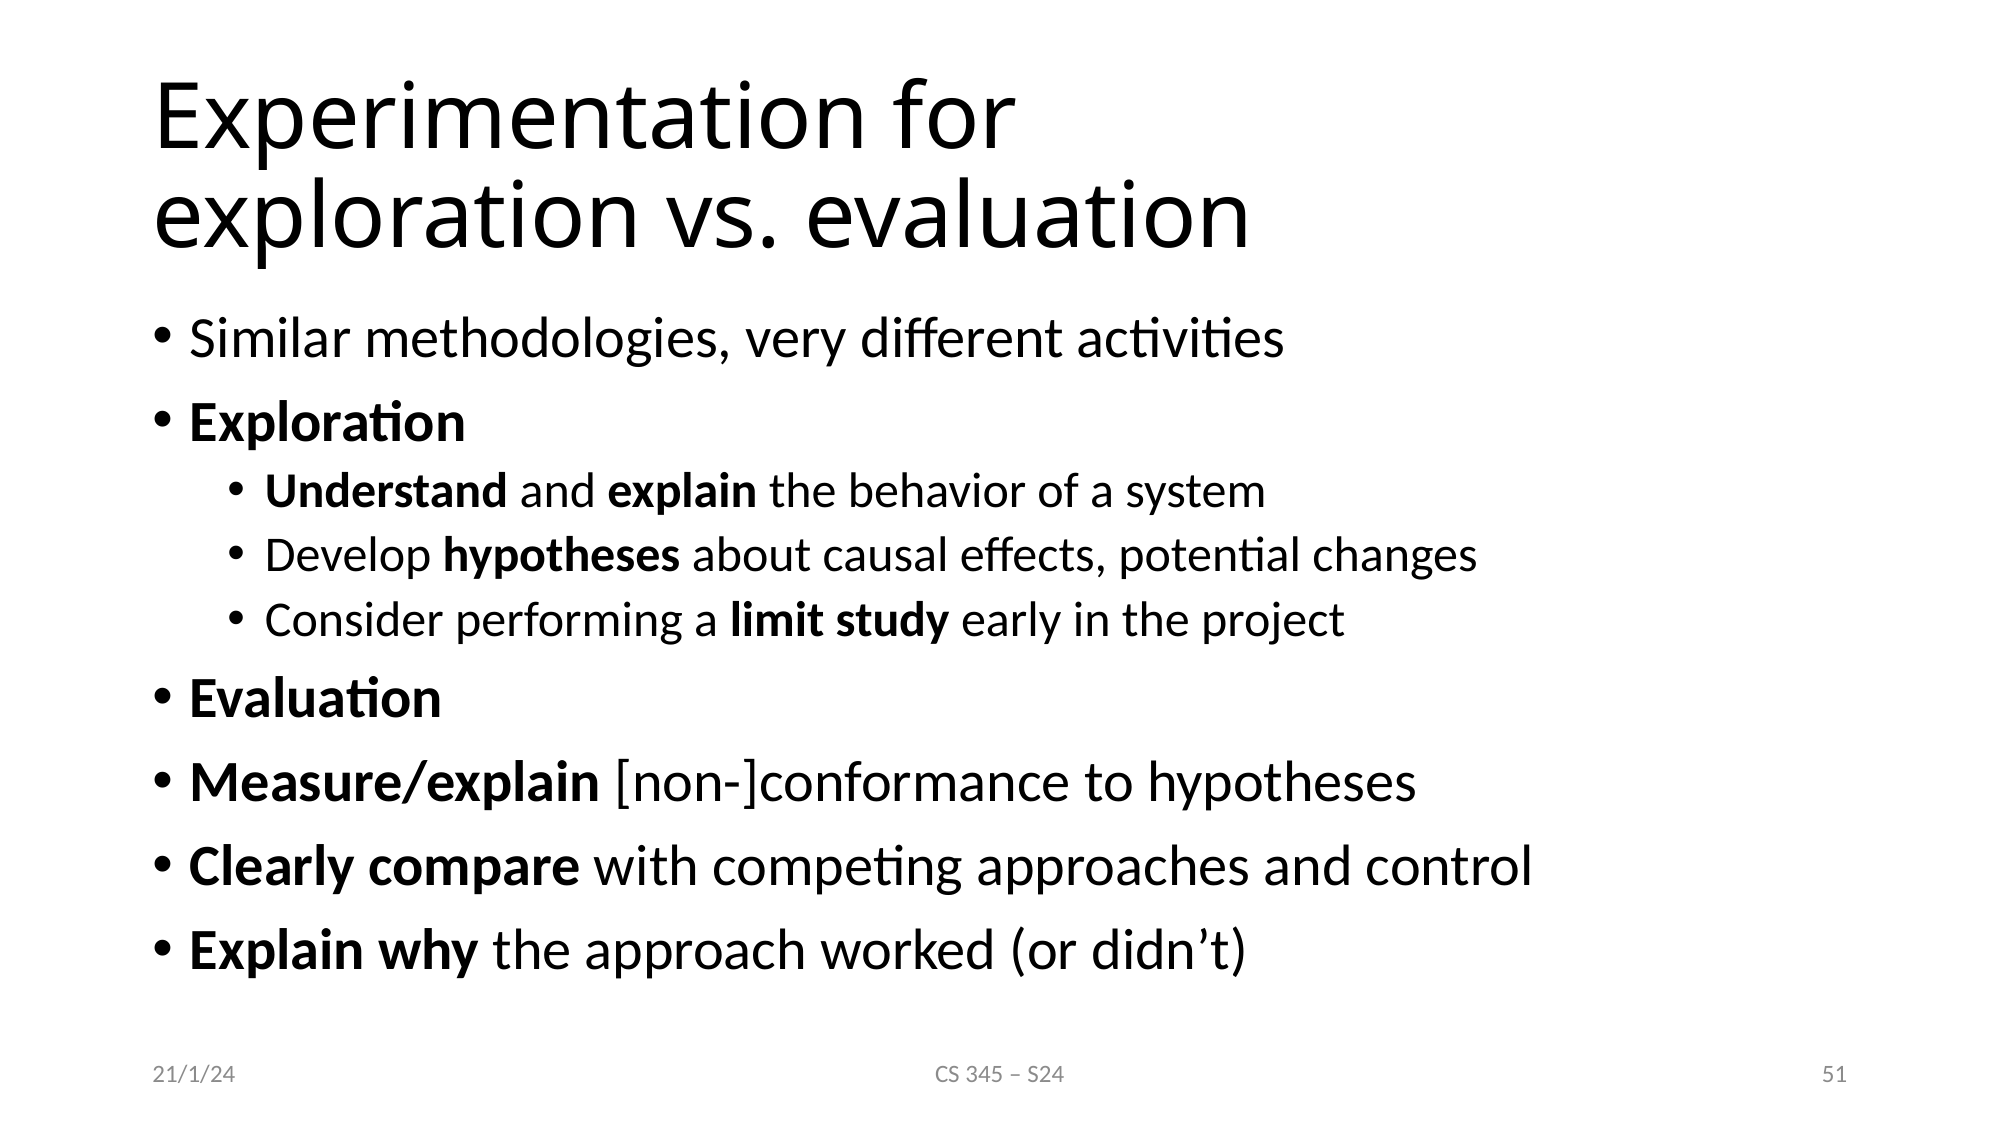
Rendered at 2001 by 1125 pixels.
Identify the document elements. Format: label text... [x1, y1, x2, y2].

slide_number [137, 1042, 588, 1103]
slide_number 51 [1412, 1042, 1863, 1103]
list Similar methodologies, very different activities Exploration Understand and explain the behavior of a system Develop hypotheses about causal effects, potential changes Consider performing a limit study early in the project Evaluation Measure/explain [non-]conformance to hypotheses Clearly compare with competing approaches and control Explain why the approach worked (or didn’t) [137, 299, 1863, 1014]
title Experimentation for exploration vs. evaluation [137, 59, 1863, 278]
footer CS 345 – S24 [662, 1042, 1338, 1103]
